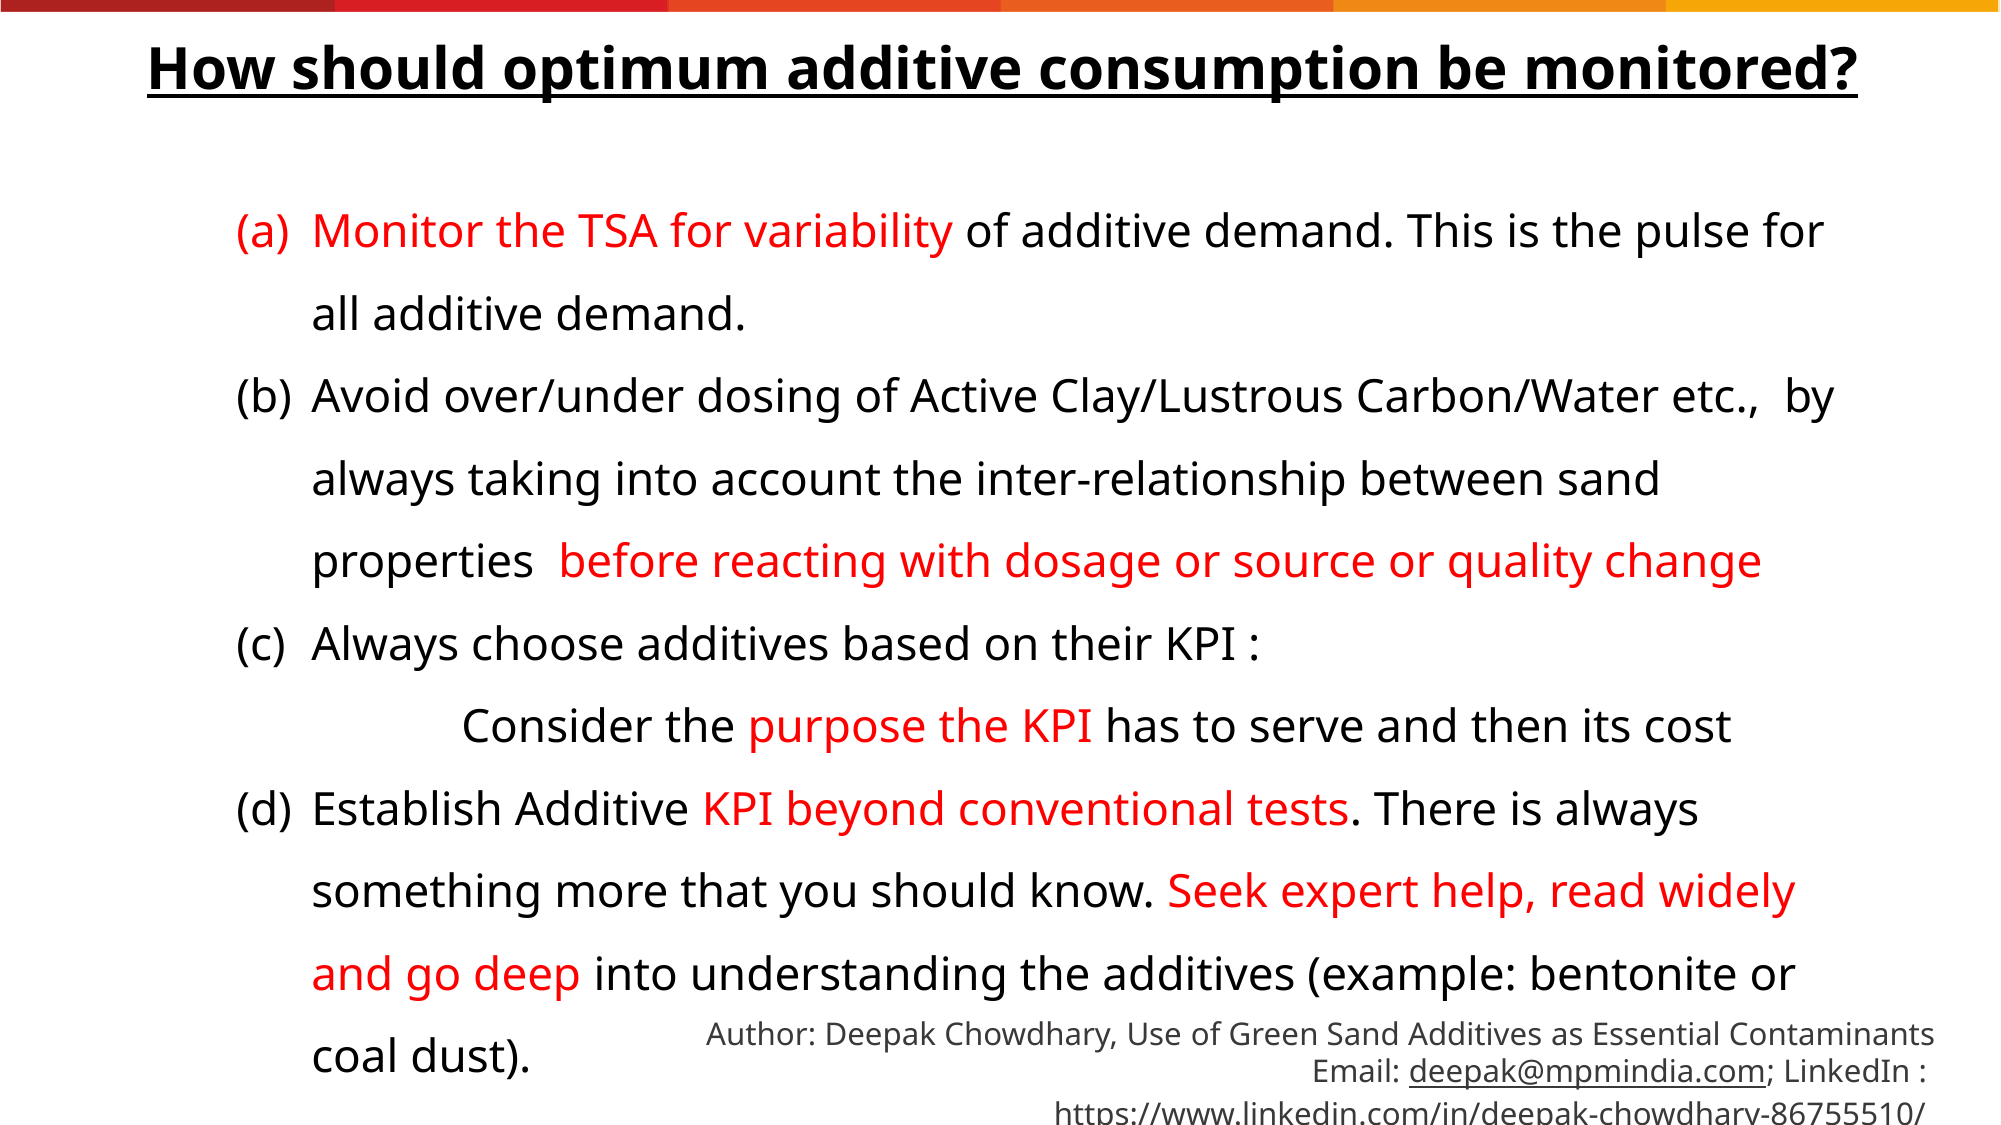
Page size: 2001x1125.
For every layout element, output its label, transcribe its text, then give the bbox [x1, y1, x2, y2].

text_box Monitor the TSA for variability of additive demand. This is the pulse for all additive demand. Avoid over/under dosing of Active Clay/Lustrous Carbon/Water etc., by always taking into account the inter-relationship between sand properties before reacting with dosage or source or quality change Always choose additives based on their KPI : Consider the purpose the KPI has to serve and then its cost Establish Additive KPI beyond conventional tests. There is always something more that you should know. Seek expert help, read widely and go deep into understanding the additives (example: bentonite or coal dust). [221, 167, 1853, 941]
text_box How should optimum additive consumption be monitored? [28, 23, 1975, 109]
picture [0, 0, 2000, 12]
